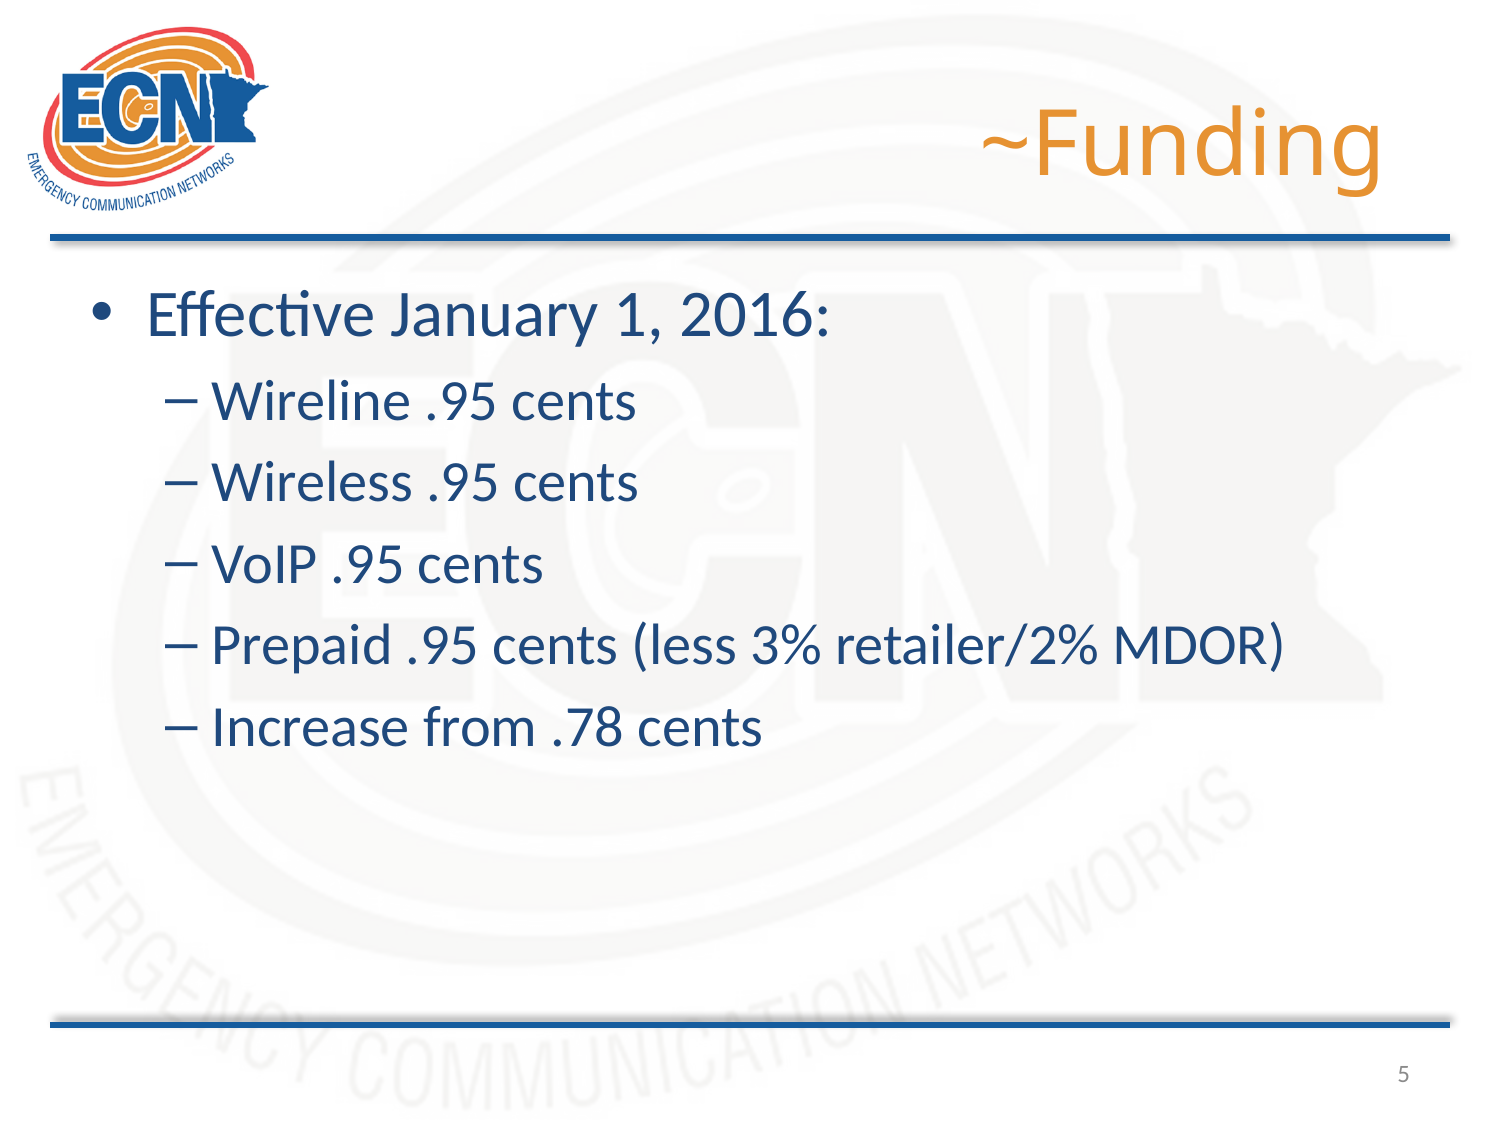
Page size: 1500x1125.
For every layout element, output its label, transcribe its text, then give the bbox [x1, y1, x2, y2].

picture [24, 24, 275, 213]
title ~Funding [300, 45, 1425, 233]
list Effective January 1, 2016: Wireline .95 cents Wireless .95 cents VoIP .95 cents Prepaid .95 cents (less 3% retailer/2% MDOR) Increase from .78 cents [75, 262, 1425, 1005]
